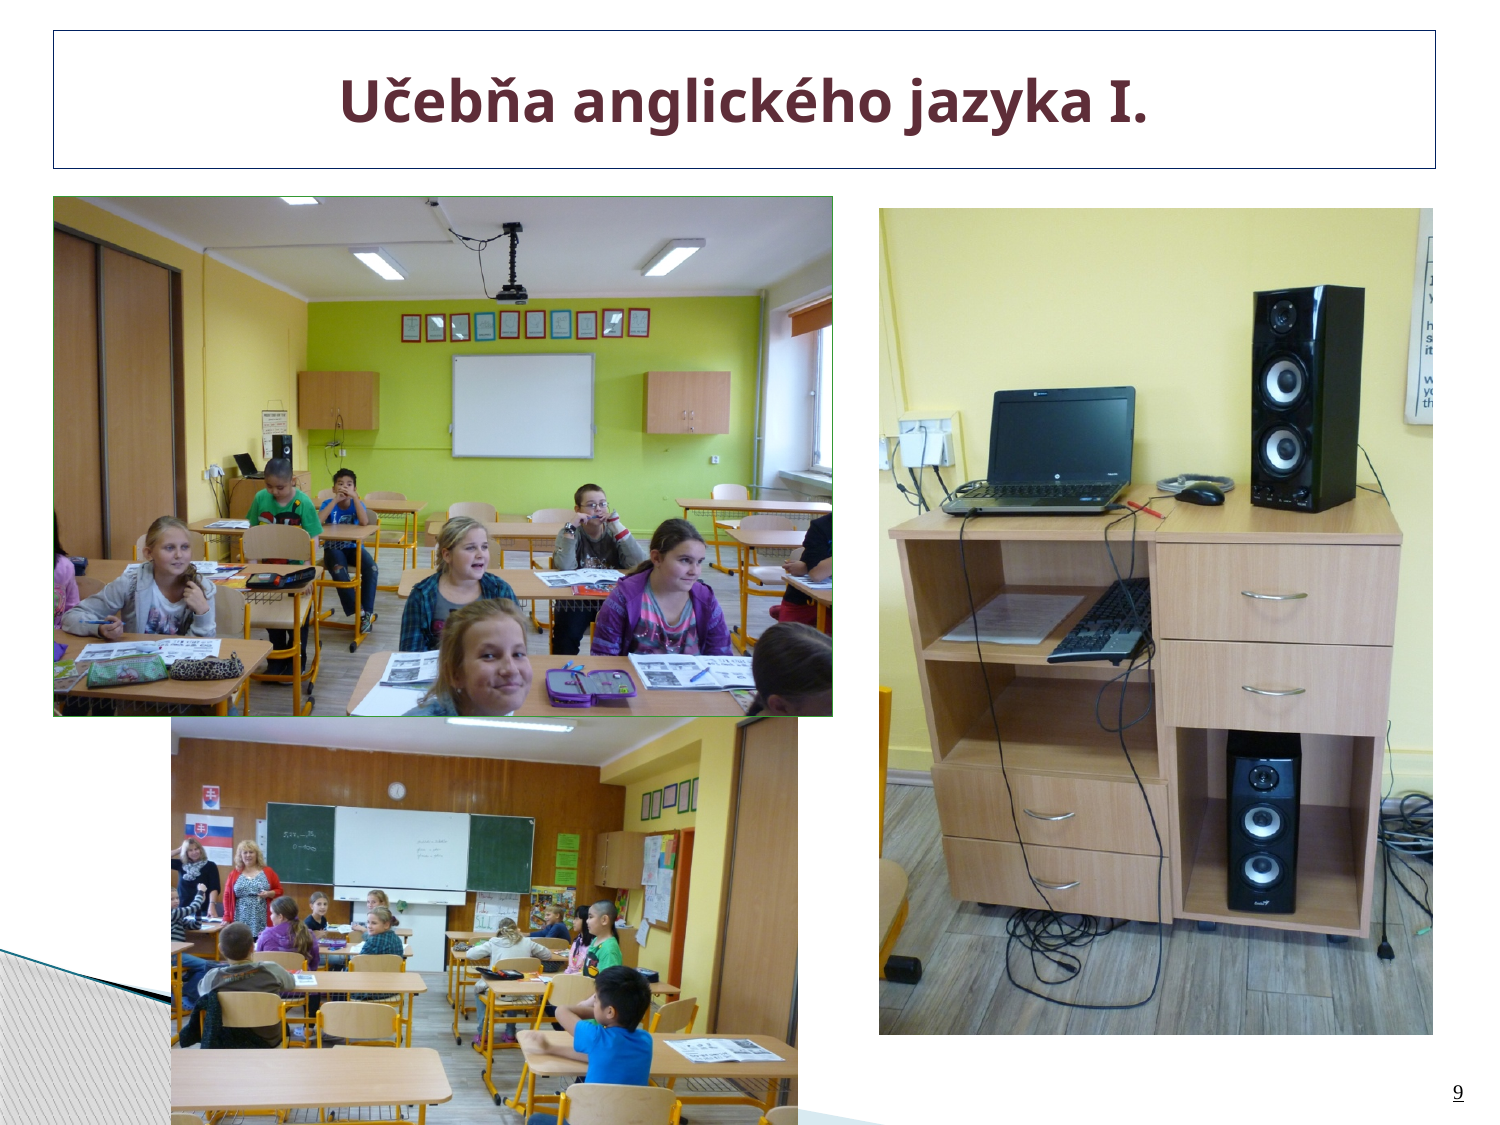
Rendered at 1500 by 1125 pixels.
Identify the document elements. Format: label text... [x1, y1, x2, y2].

slide_number 9 [1418, 1051, 1479, 1112]
picture [879, 207, 1433, 1036]
title Učebňa anglického jazyka I. [53, 30, 1436, 169]
picture [52, 195, 833, 1125]
